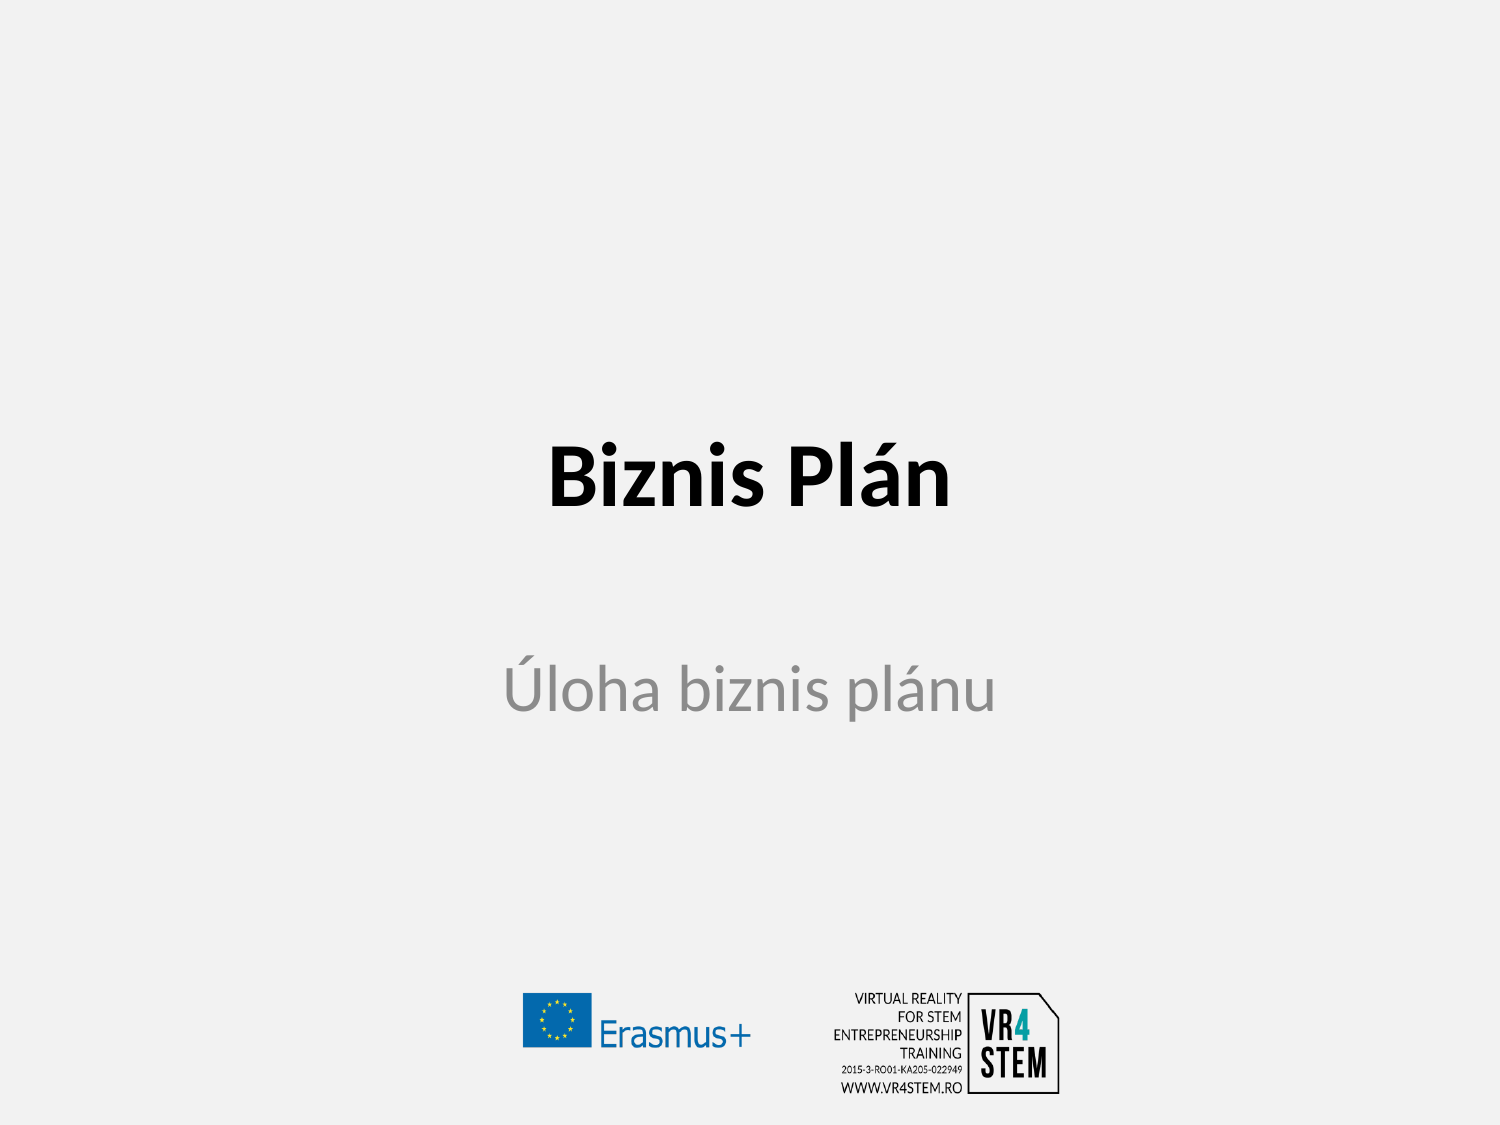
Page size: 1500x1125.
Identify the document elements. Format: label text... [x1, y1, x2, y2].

title Biznis Plán [112, 349, 1388, 591]
subtitle Úloha biznis plánu [225, 637, 1275, 925]
picture [515, 984, 1067, 1102]
